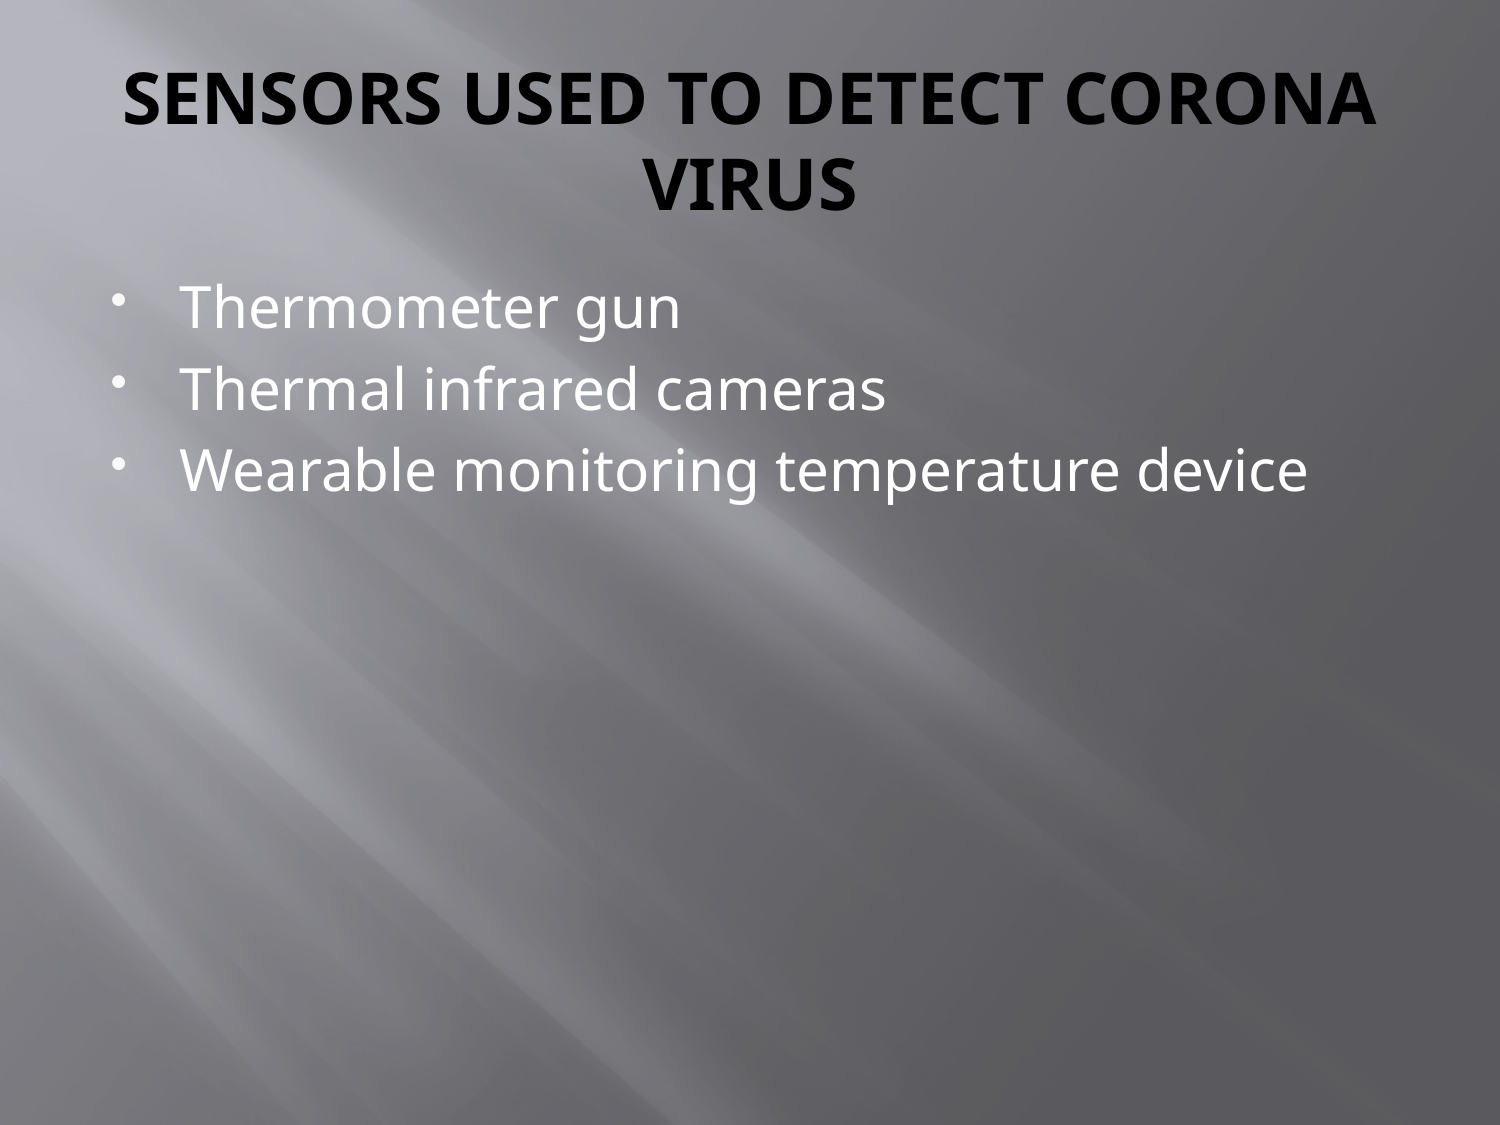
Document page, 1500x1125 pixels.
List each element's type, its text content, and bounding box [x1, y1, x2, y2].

list Thermometer gun Thermal infrared cameras Wearable monitoring temperature device [75, 262, 1425, 1035]
title SENSORS USED TO DETECT CORONA VIRUS [75, 45, 1425, 233]
